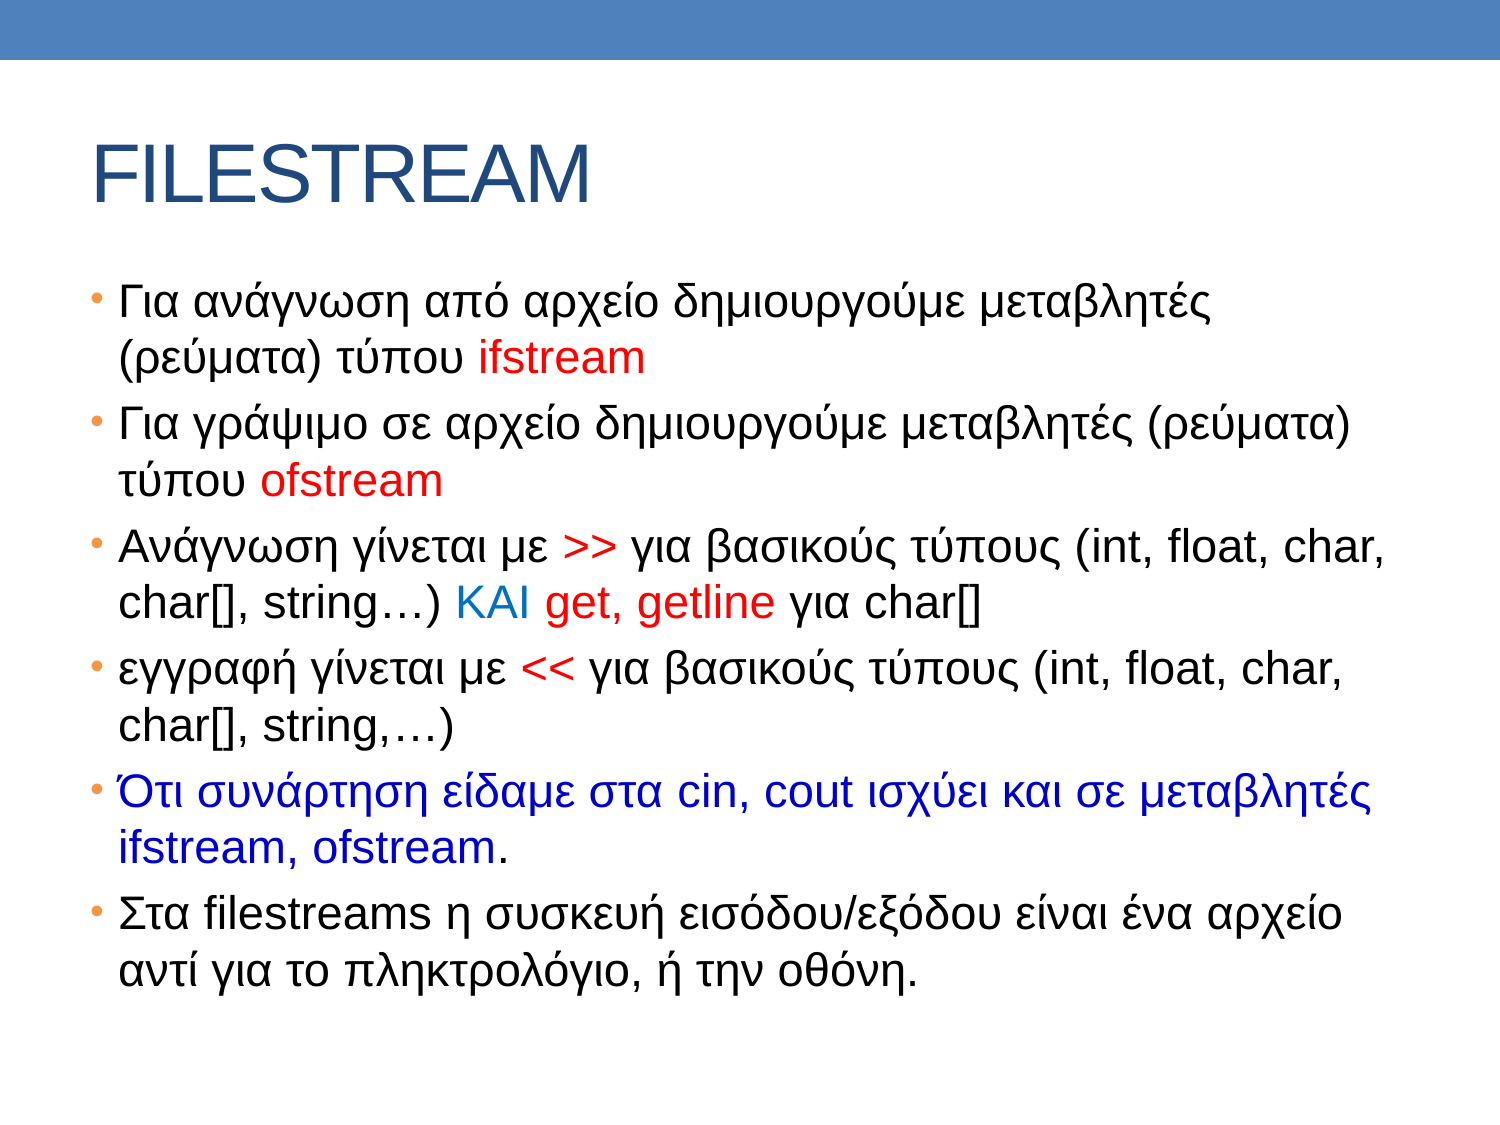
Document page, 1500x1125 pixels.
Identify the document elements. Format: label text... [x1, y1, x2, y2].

title FILESTREAM [75, 87, 1425, 250]
list Για ανάγνωση από αρχείο δημιουργούμε μεταβλητές (ρεύματα) τύπου ifstream Για γράψιμο σε αρχείο δημιουργούμε μεταβλητές (ρεύματα) τύπου οfstream Ανάγνωση γίνεται με >> για βασικούς τύπους (int, float, char, char[], string…) KAI get, getline για char[] εγγραφή γίνεται με << για βασικούς τύπους (int, float, char, char[], string,…) Ότι συνάρτηση είδαμε στα cin, cout ισχύει και σε μεταβλητές ifstream, ofstream. Στα filestreams η συσκευή εισόδου/εξόδου είναι ένα αρχείο αντί για το πληκτρολόγιο, ή την οθόνη. [75, 262, 1425, 1006]
